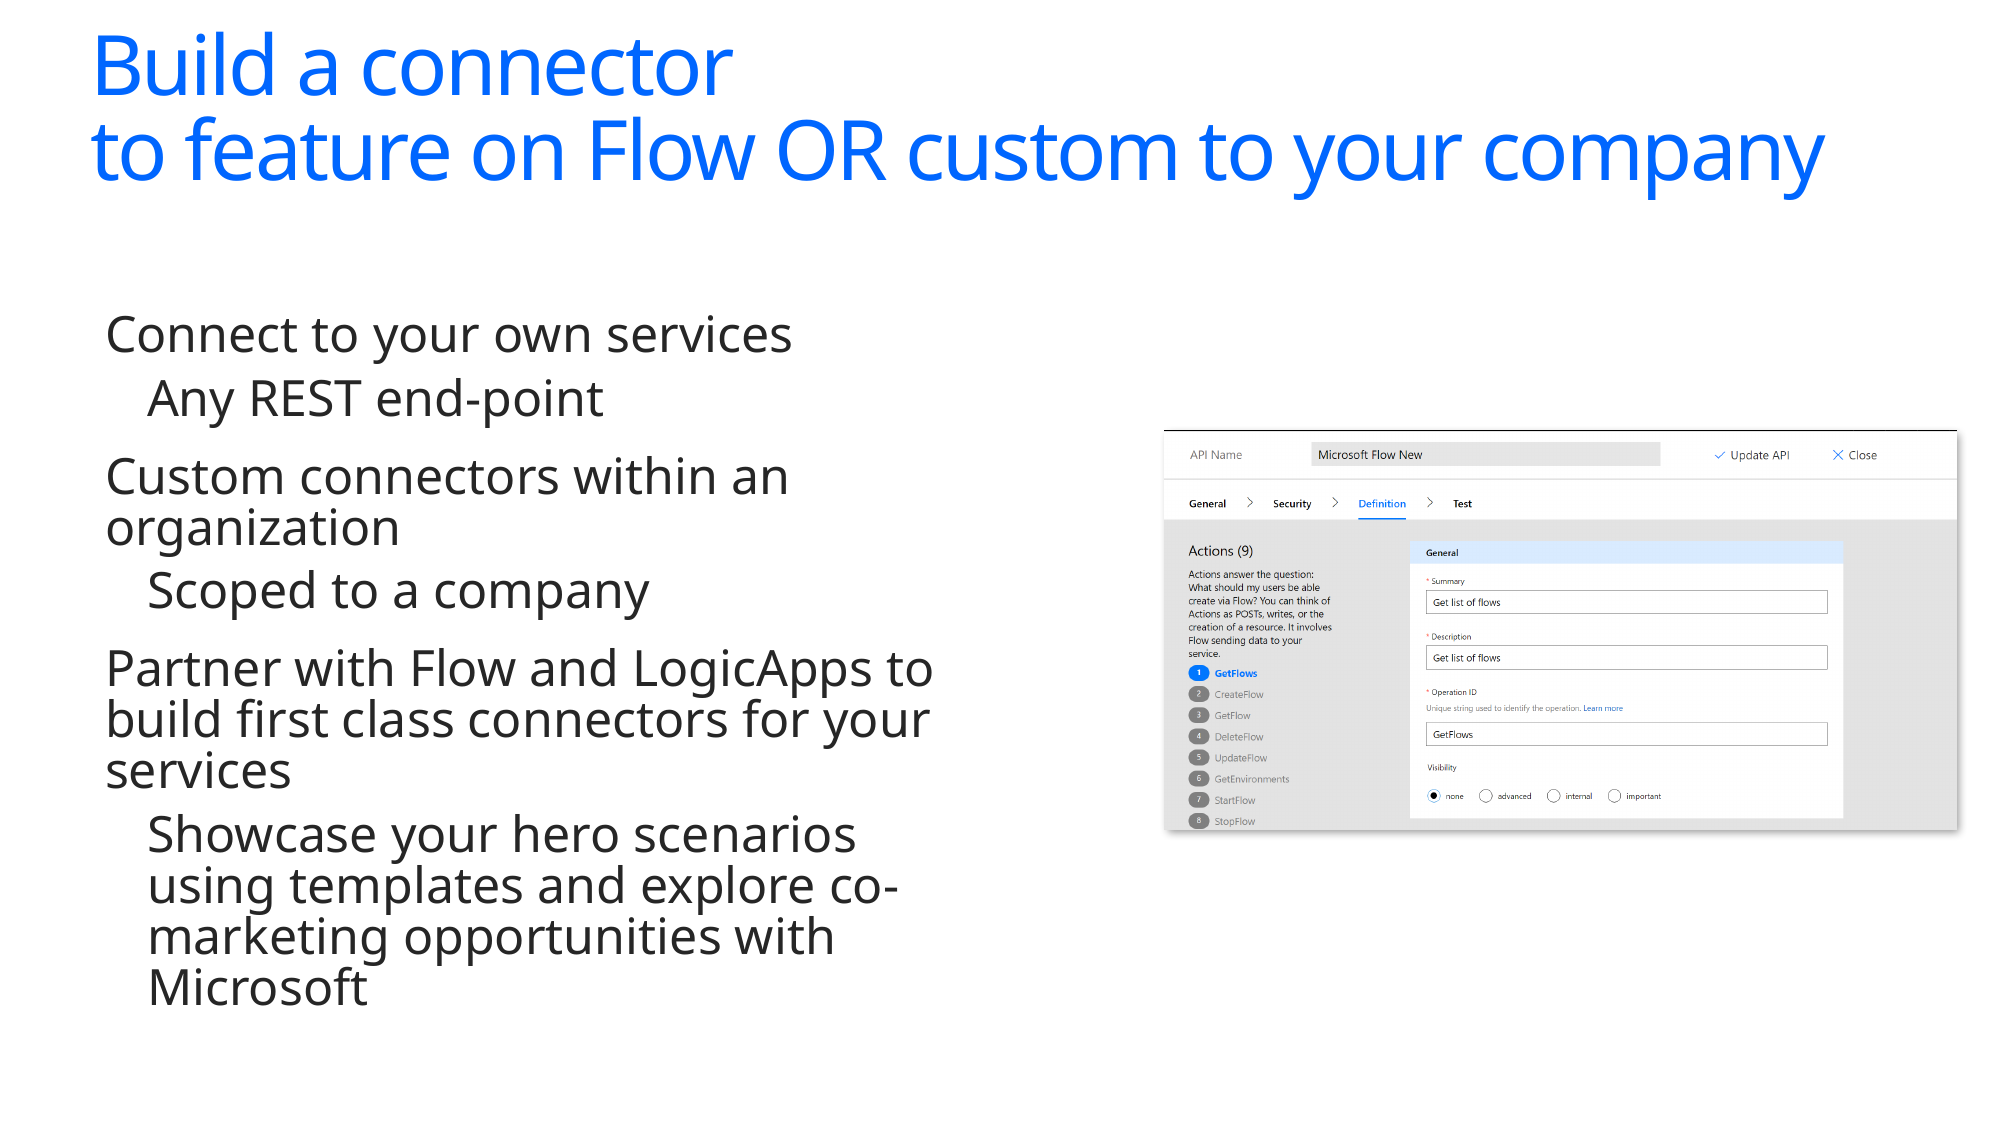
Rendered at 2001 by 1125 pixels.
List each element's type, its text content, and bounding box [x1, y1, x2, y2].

title Build a connector to feature on Flow OR custom to your company [75, 0, 1925, 225]
picture [1164, 430, 1957, 830]
list Connect to your own services Any REST end-point Custom connectors within an organization Scoped to a company Partner with Flow and LogicApps to build first class connectors for your services Showcase your hero scenarios using templates and explore co-marketing opportunities with Microsoft [75, 304, 963, 1050]
